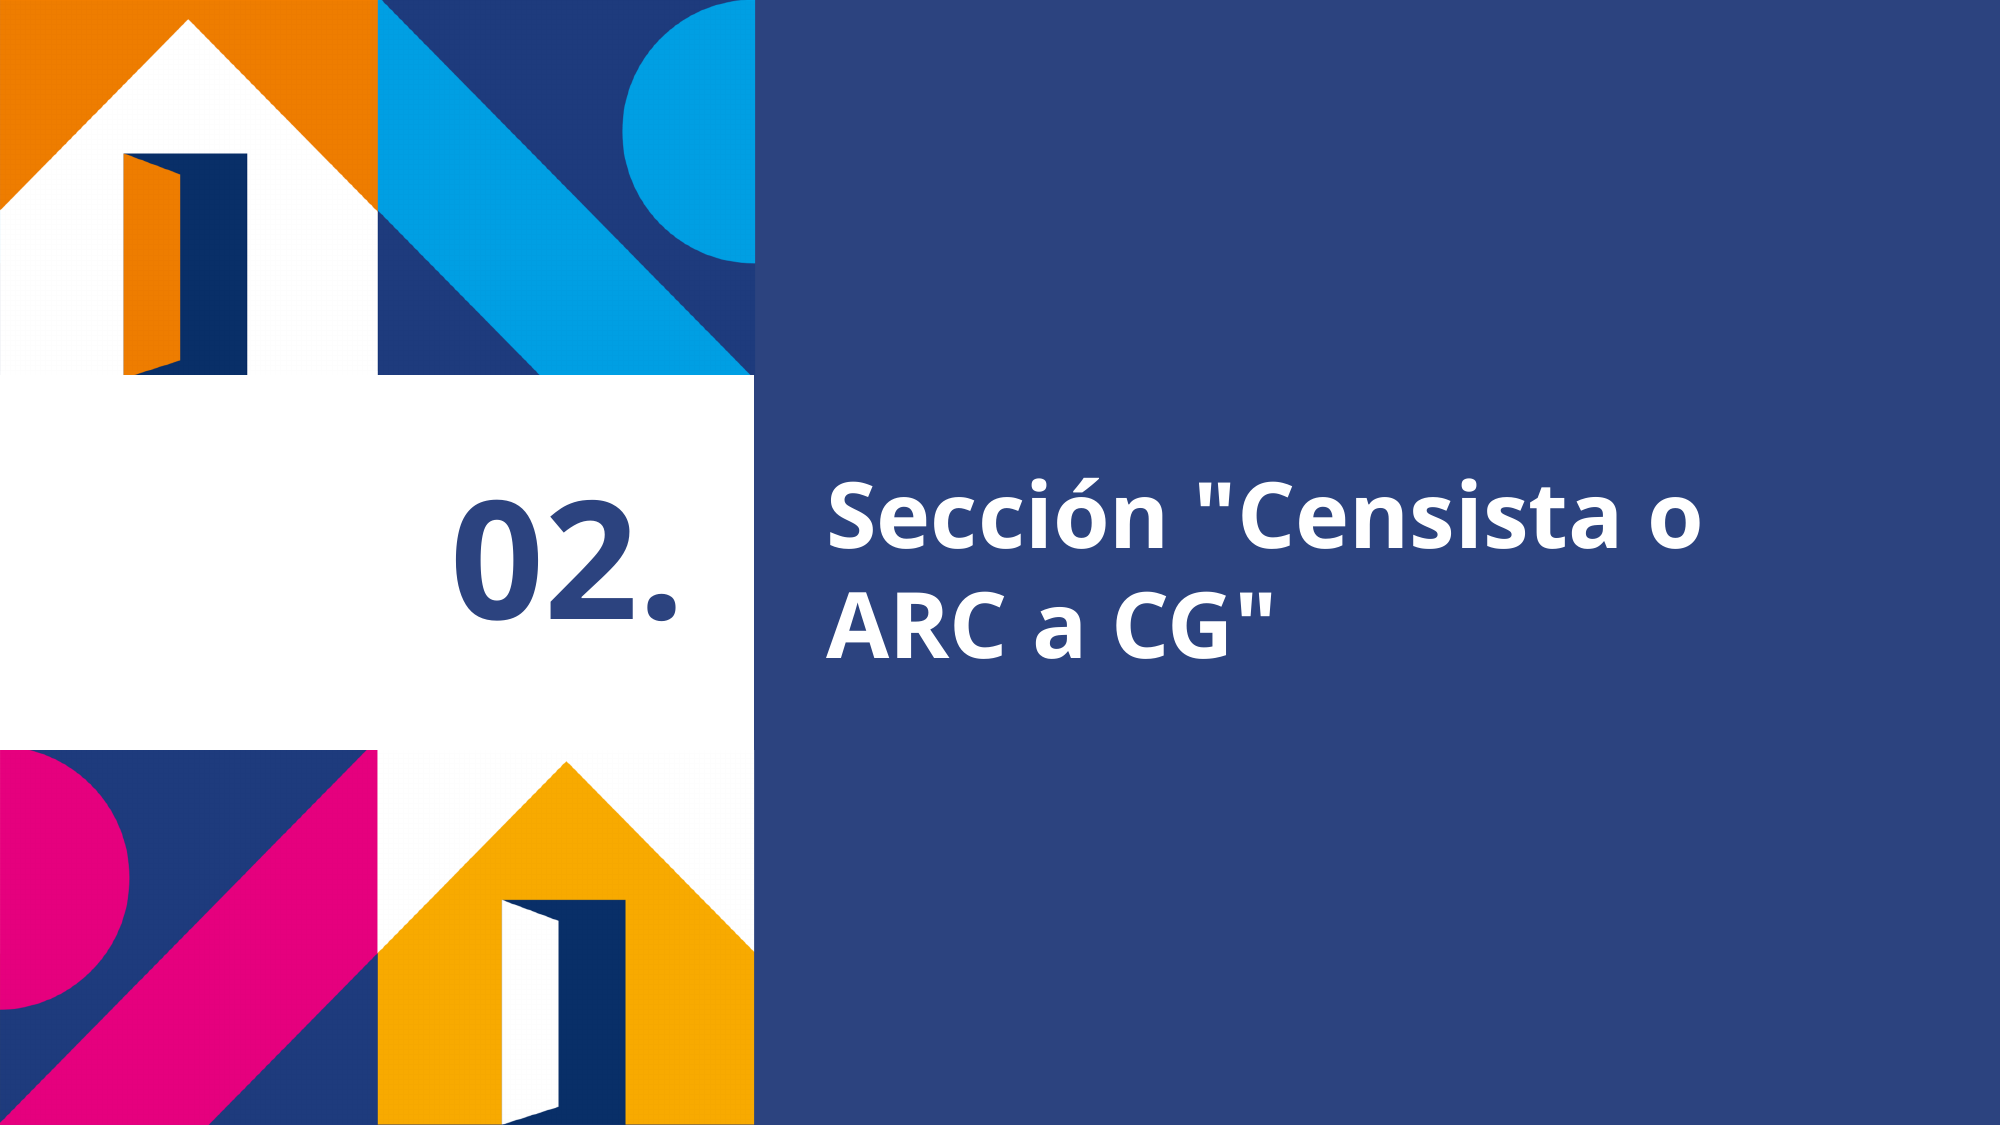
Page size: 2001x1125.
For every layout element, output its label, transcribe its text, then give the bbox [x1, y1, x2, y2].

picture [384, 0, 756, 375]
picture [0, 0, 537, 375]
picture [0, 750, 755, 1125]
title 02. [0, 443, 701, 690]
list Sección "Censista o ARC a CG" [826, 443, 1904, 690]
